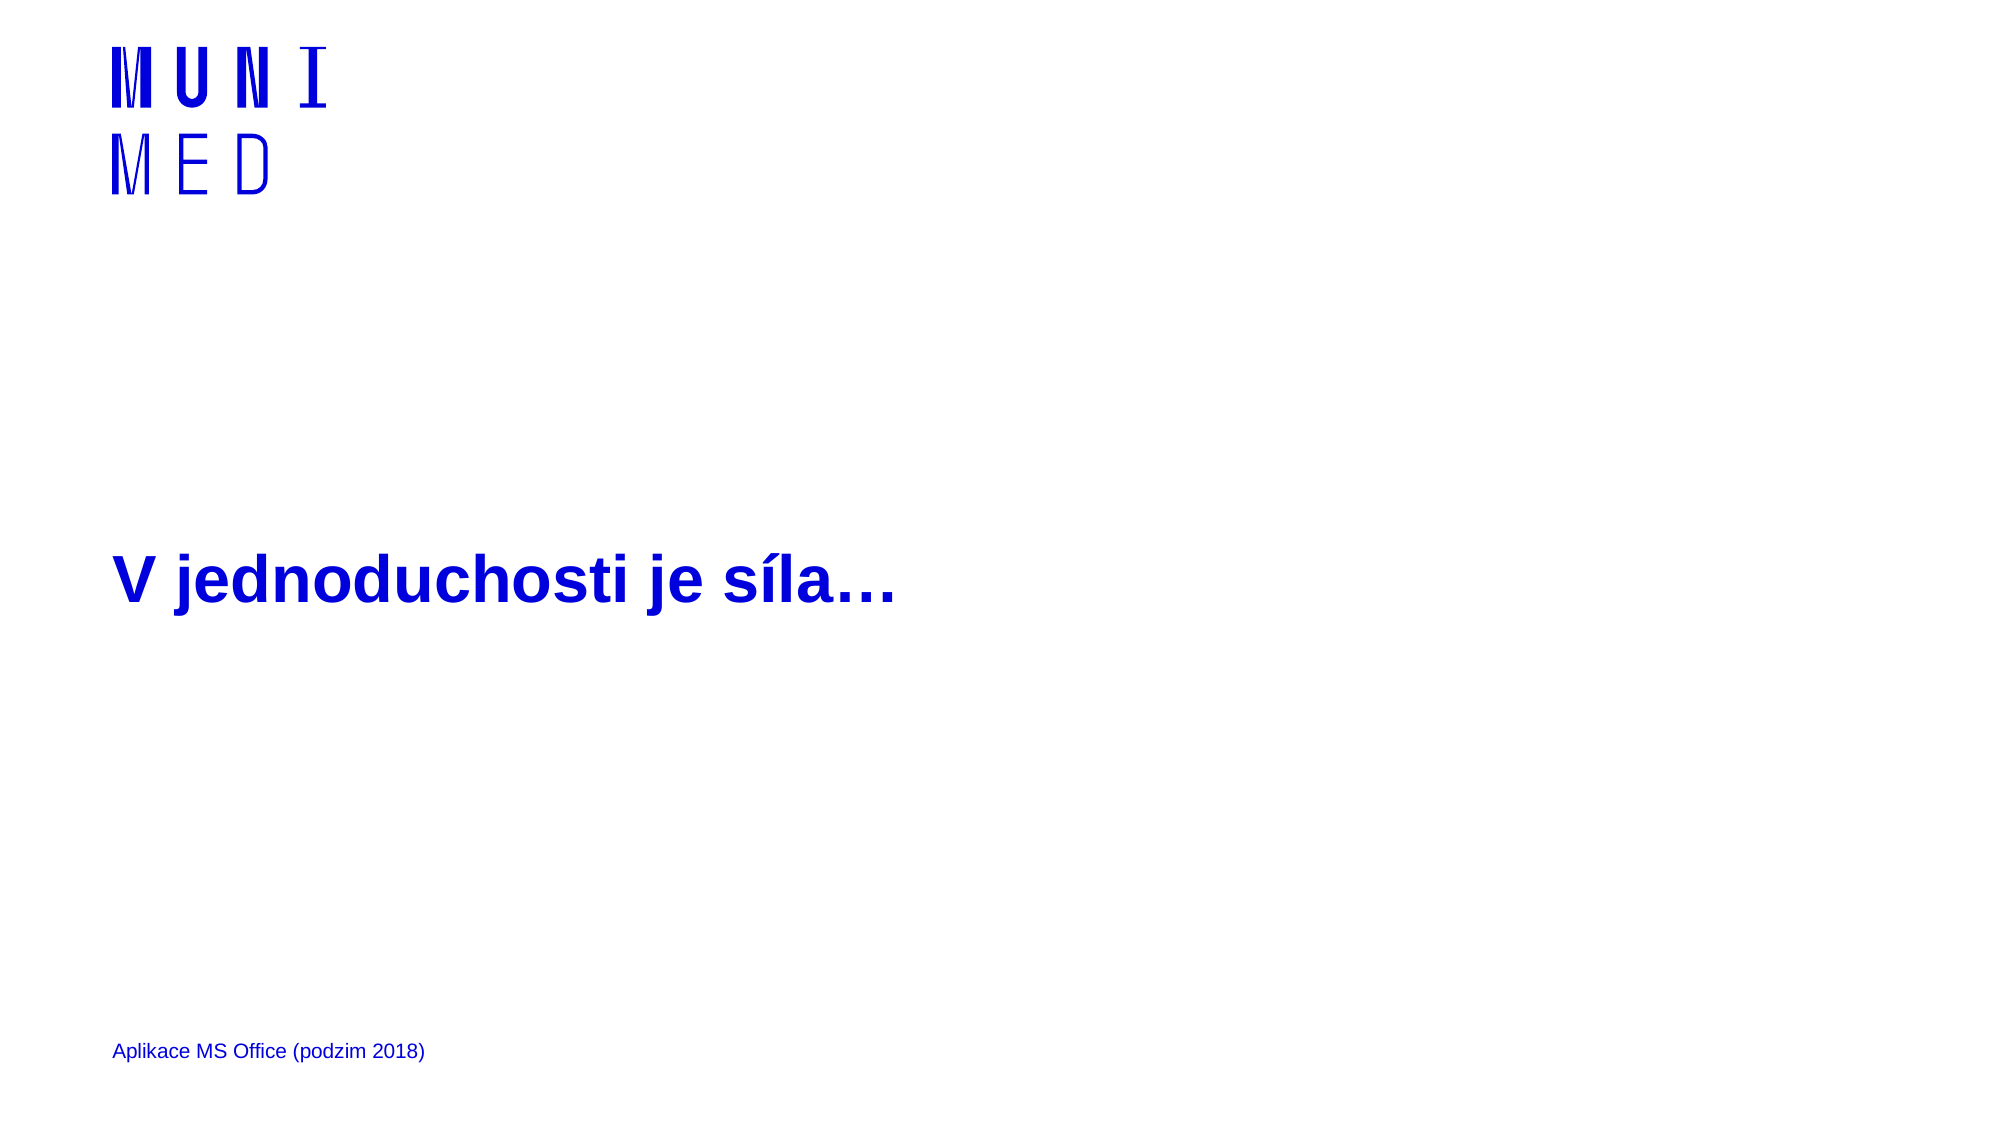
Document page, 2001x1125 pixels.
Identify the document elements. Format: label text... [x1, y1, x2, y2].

title V jednoduchosti je síla… [112, 236, 1884, 916]
footer Aplikace MS Office (podzim 2018) [112, 1021, 1412, 1063]
